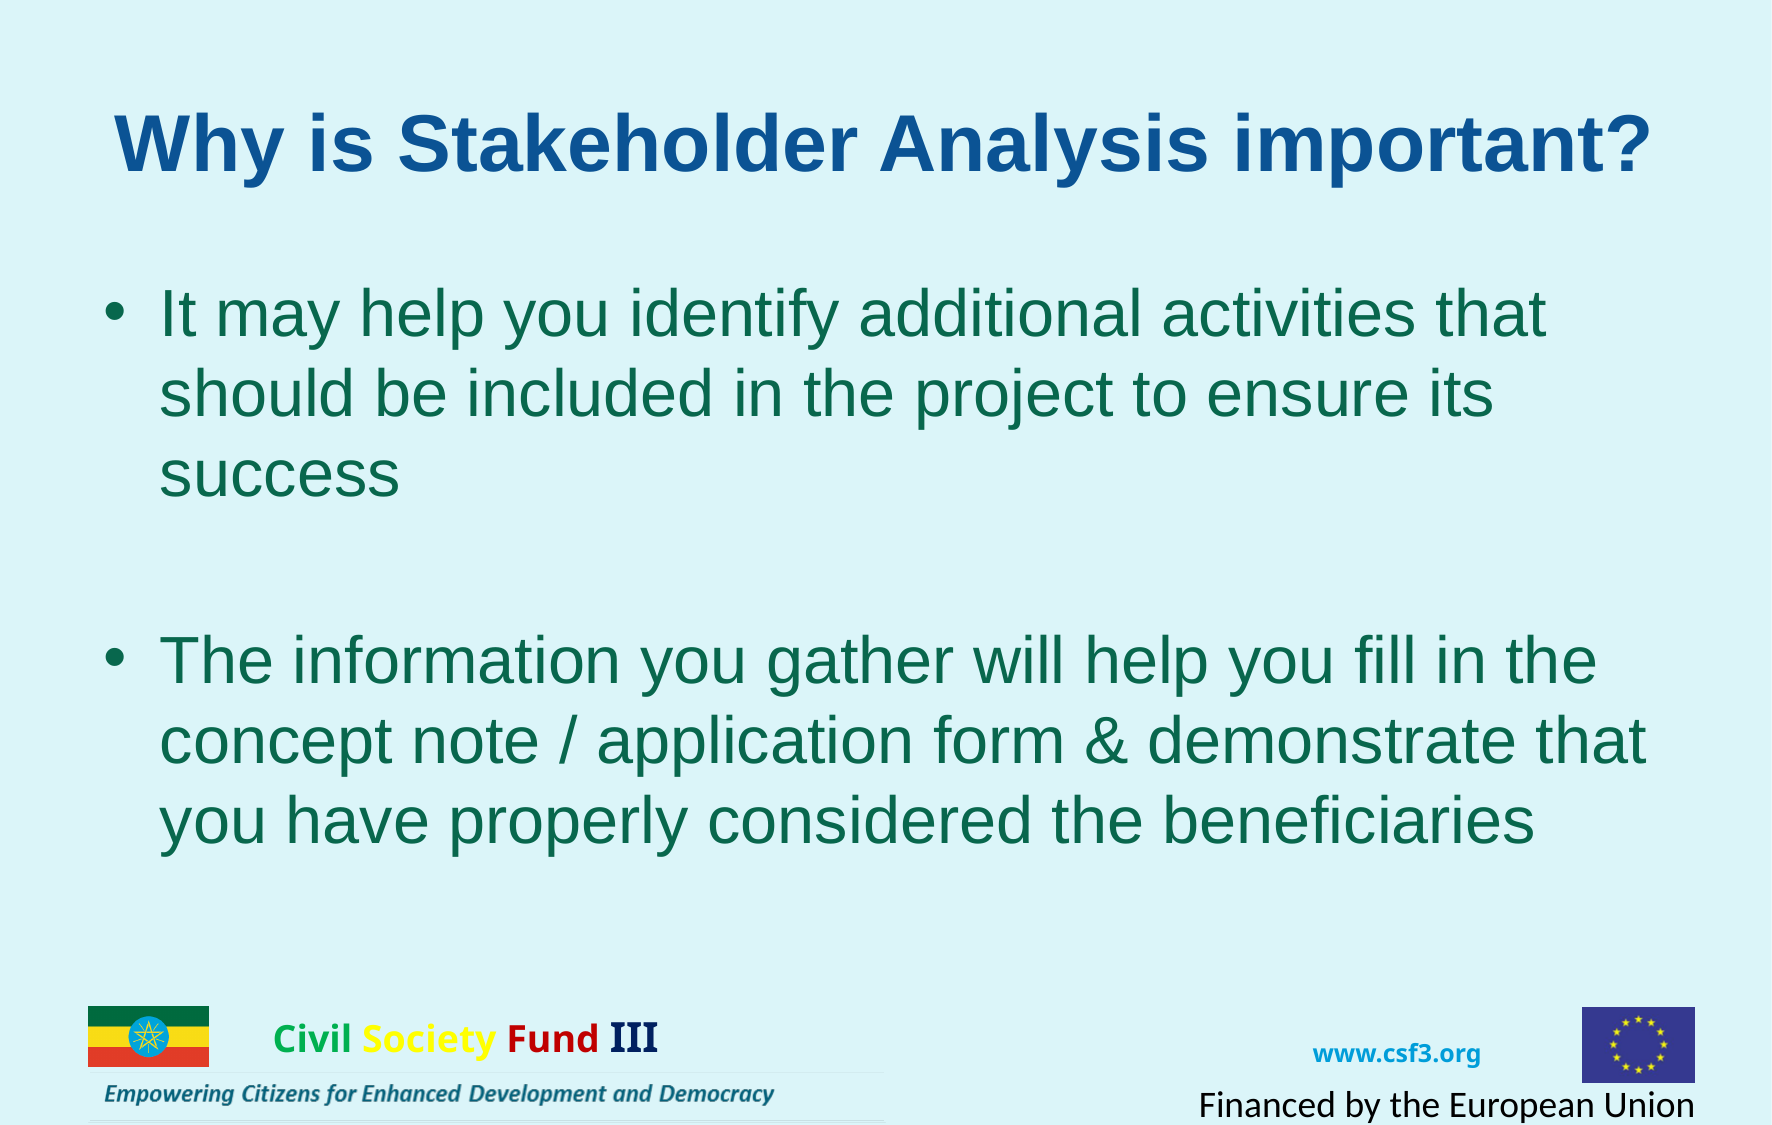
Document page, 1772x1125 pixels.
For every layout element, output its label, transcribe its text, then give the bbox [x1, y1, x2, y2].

text_box www.csf3.org [1297, 1001, 1508, 1104]
title Why is Stakeholder Analysis important? [88, 45, 1683, 233]
list It may help you identify additional activities that should be included in the project to ensure its success The information you gather will help you fill in the concept note / application form & demonstrate that you have properly considered the beneficiaries [88, 262, 1683, 967]
picture [88, 1070, 886, 1125]
picture [1582, 1007, 1696, 1084]
text_box Financed by the European Union [1183, 1072, 1711, 1125]
picture [88, 1006, 209, 1068]
text_box Civil Society Fund III [257, 1003, 674, 1069]
